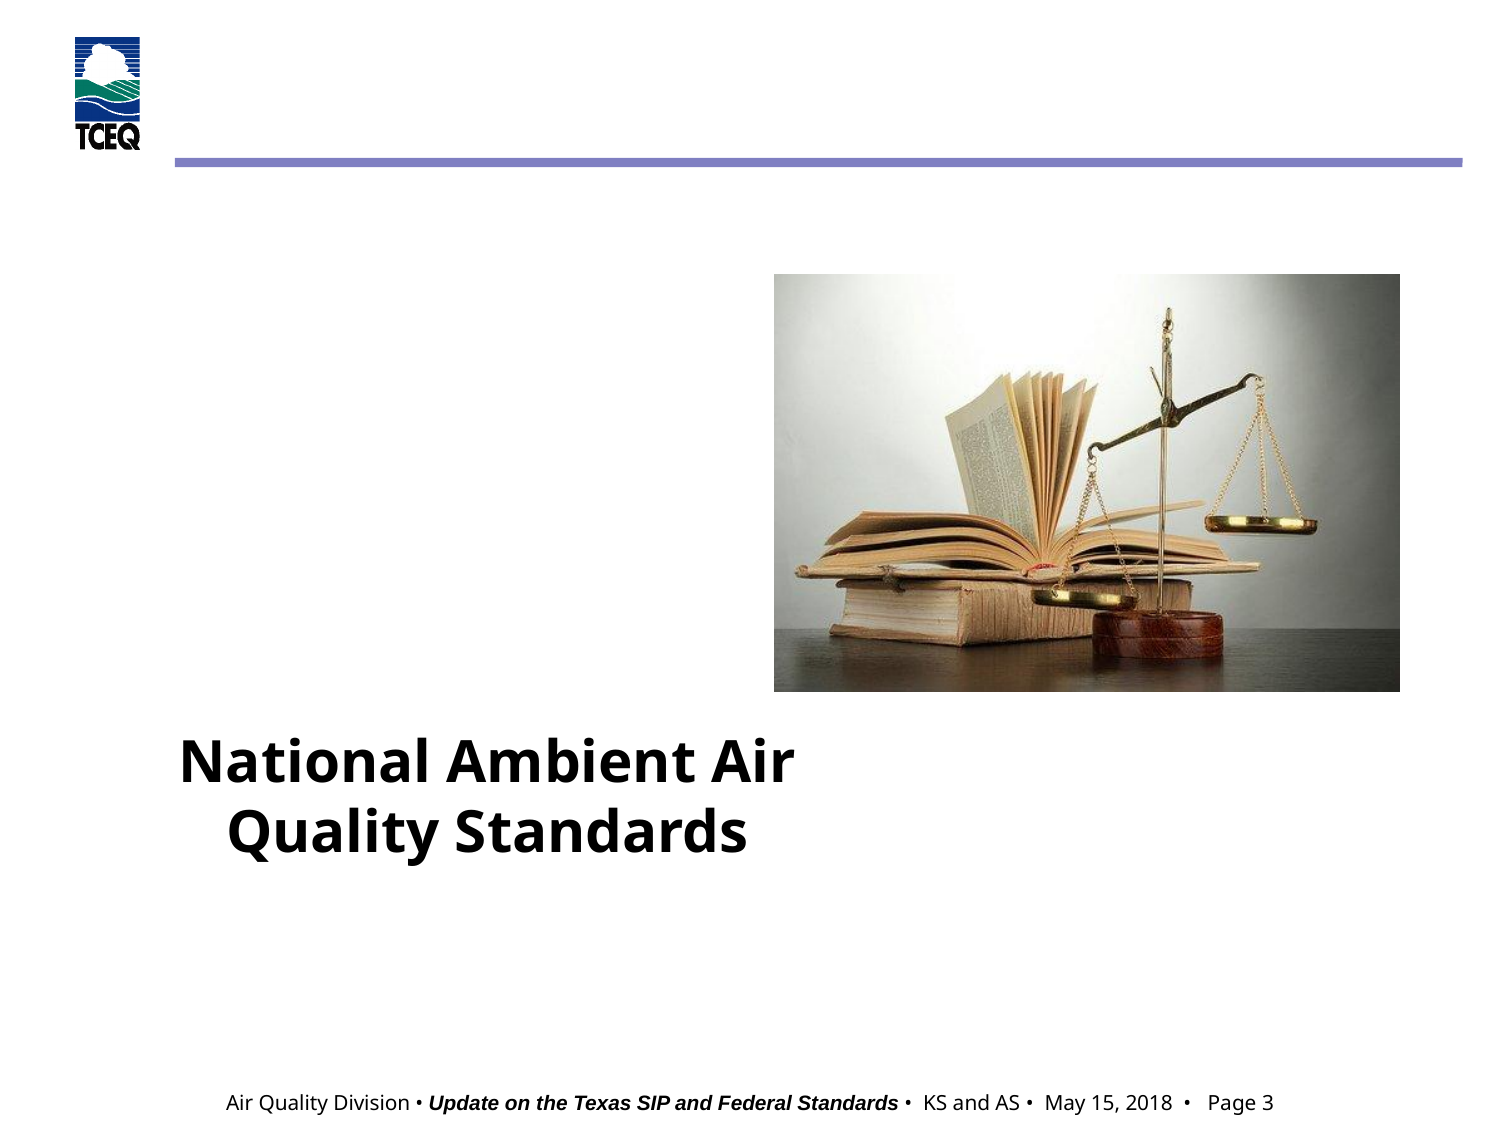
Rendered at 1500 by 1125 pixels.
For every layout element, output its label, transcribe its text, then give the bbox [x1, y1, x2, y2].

title National Ambient Air Quality Standards [87, 724, 888, 863]
picture [75, 37, 140, 150]
picture [774, 274, 1401, 692]
